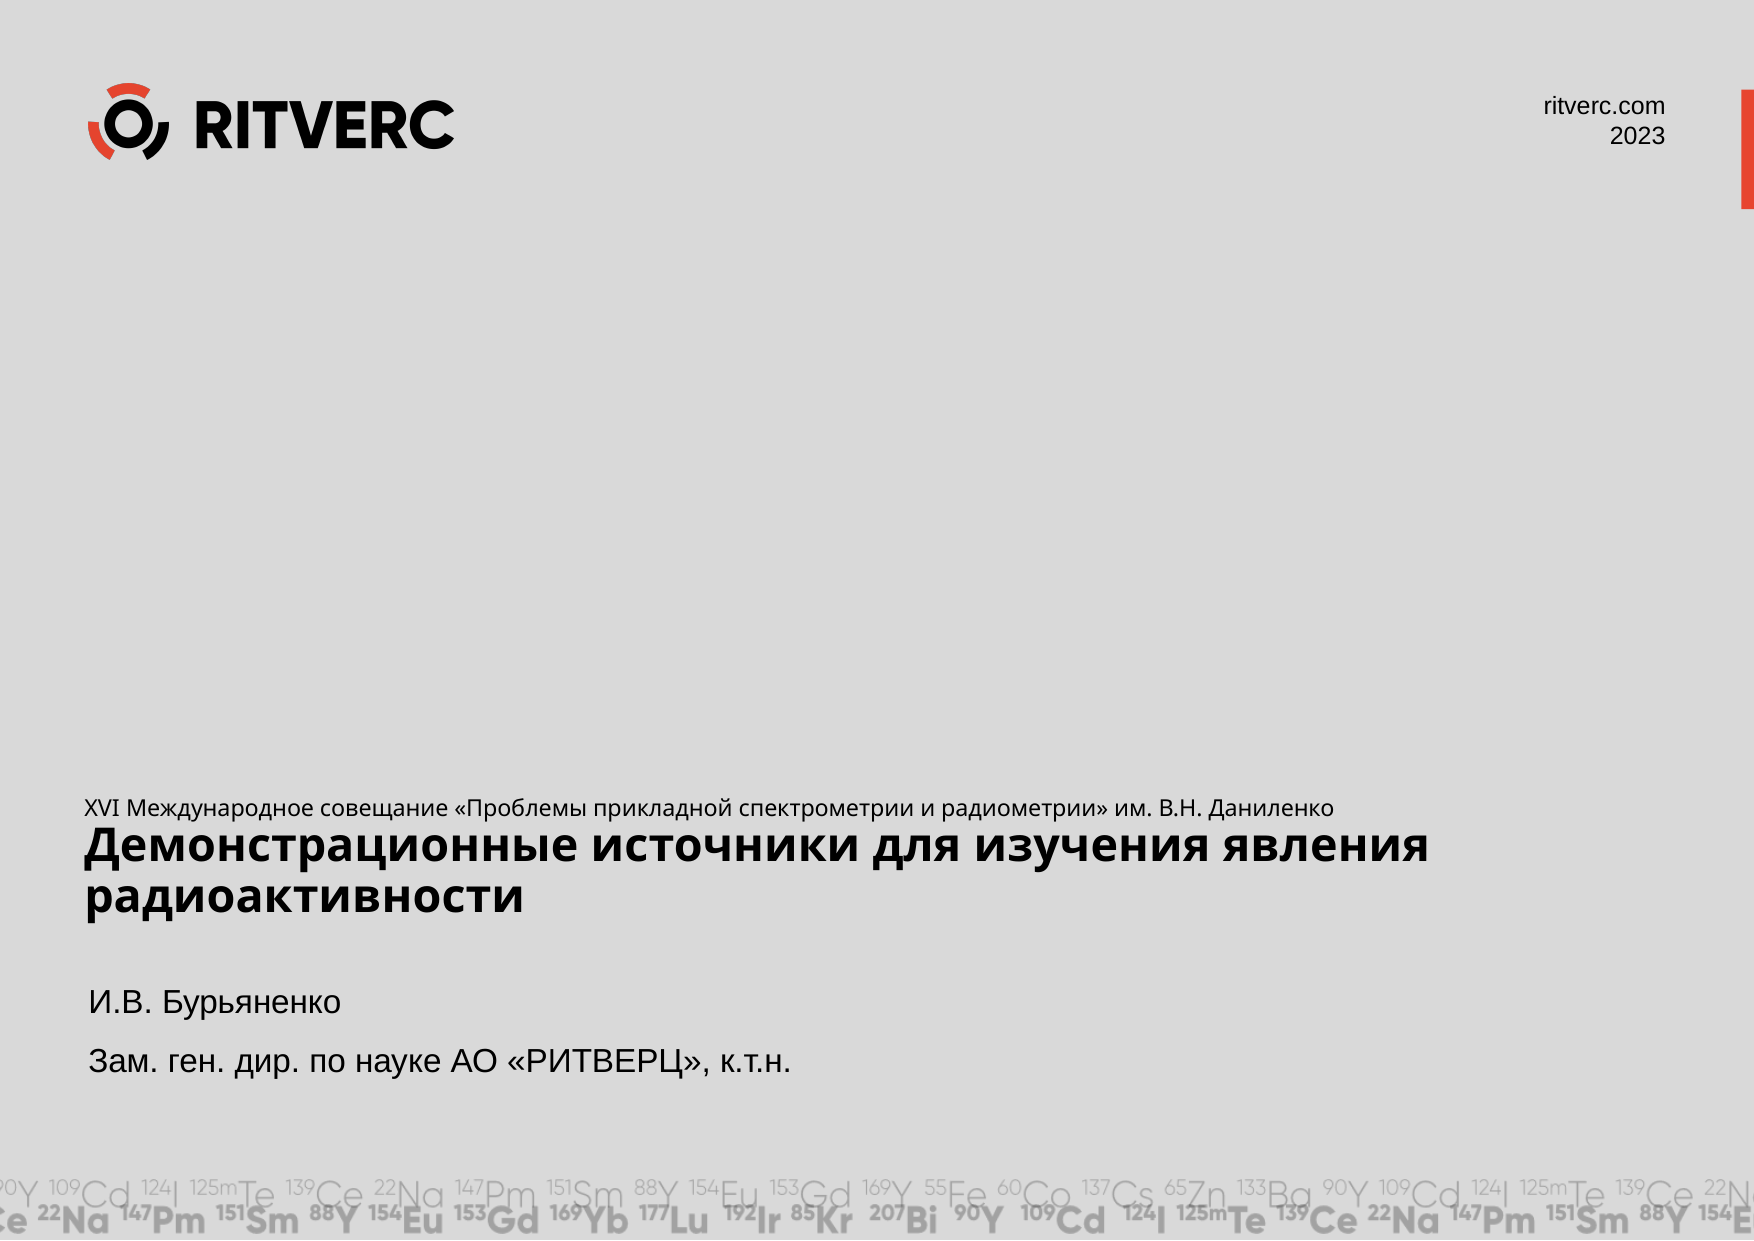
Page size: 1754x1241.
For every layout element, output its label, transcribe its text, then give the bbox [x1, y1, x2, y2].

title XVI Международное совещание «Проблемы прикладной спектрометрии и радиометрии» им. В.Н. Даниленко Демонстрационные источники для изучения явления радиоактивности [84, 795, 1727, 923]
picture [88, 83, 454, 160]
list И.В. Бурьяненко Зам. ген. дир. по науке АО «РИТВЕРЦ», к.т.н. [88, 984, 1727, 1175]
picture [0, 1179, 1754, 1234]
